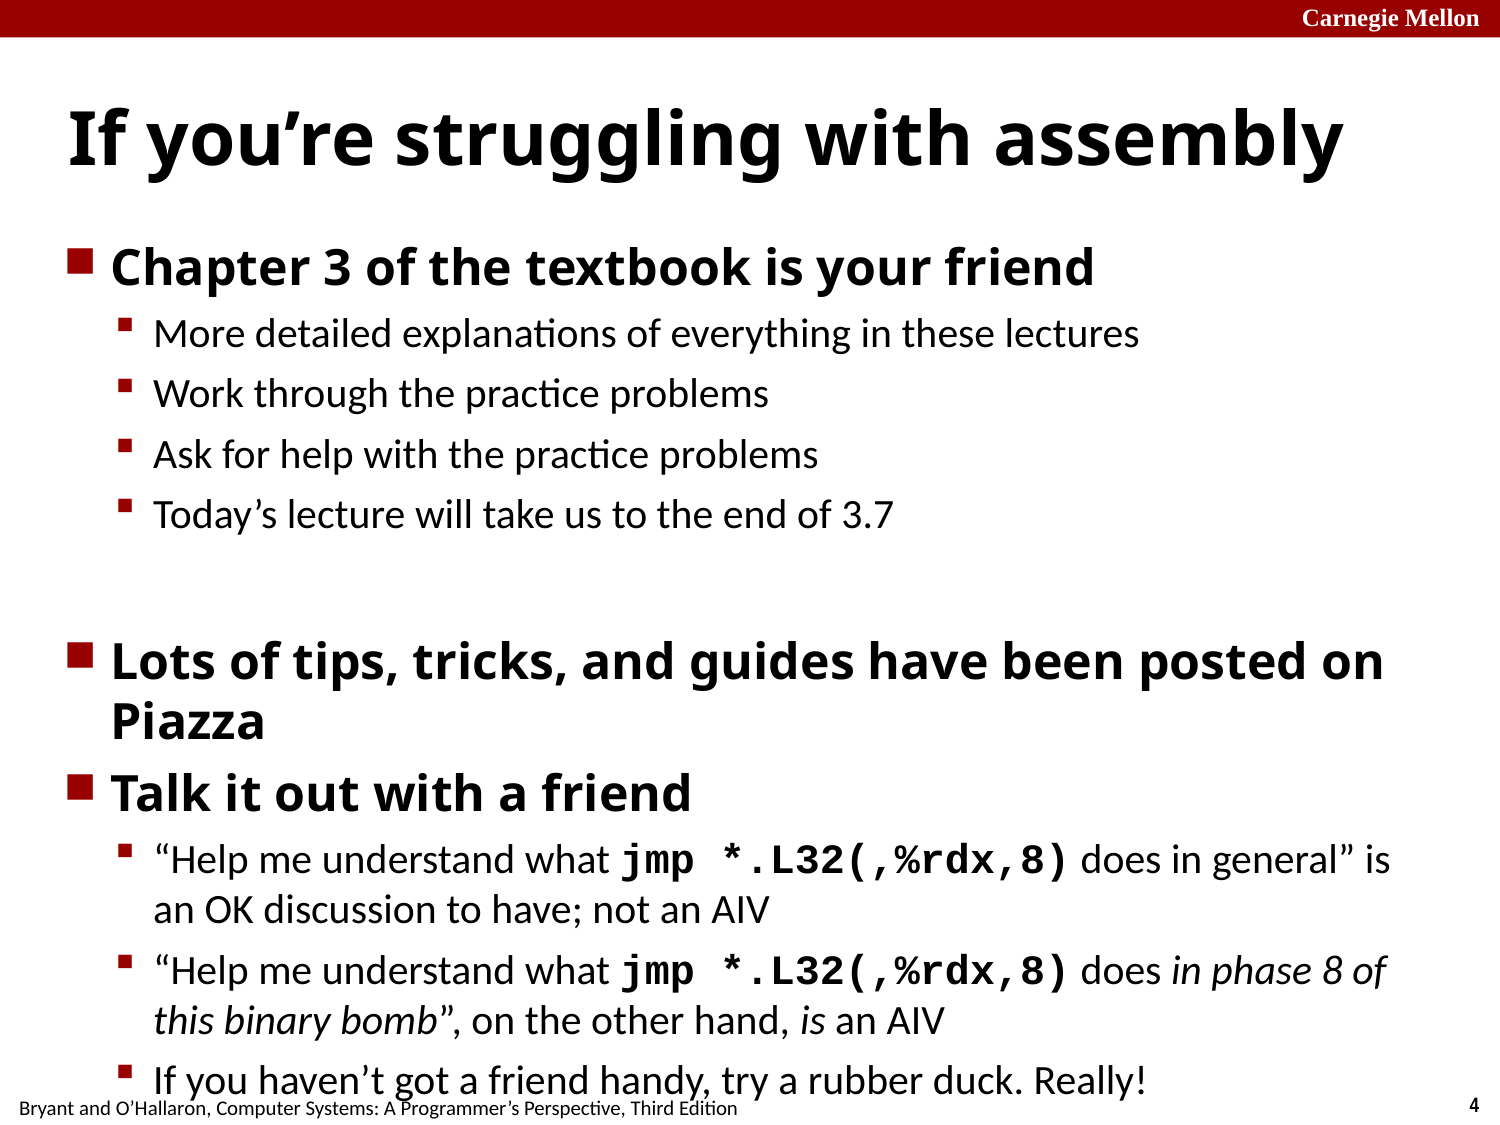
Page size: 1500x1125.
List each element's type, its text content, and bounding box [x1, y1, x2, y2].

list Chapter 3 of the textbook is your friend More detailed explanations of everything in these lectures Work through the practice problems Ask for help with the practice problems Today’s lecture will take us to the end of 3.7 Lots of tips, tricks, and guides have been posted on Piazza Talk it out with a friend “Help me understand what jmp *.L32(,%rdx,8) does in general” is an OK discussion to have; not an AIV “Help me understand what jmp *.L32(,%rdx,8) does in phase 8 of this binary bomb”, on the other hand, is an AIV If you haven’t got a friend handy, try a rubber duck. Really! [62, 228, 1438, 1122]
title If you’re struggling with assembly [62, 41, 1438, 228]
